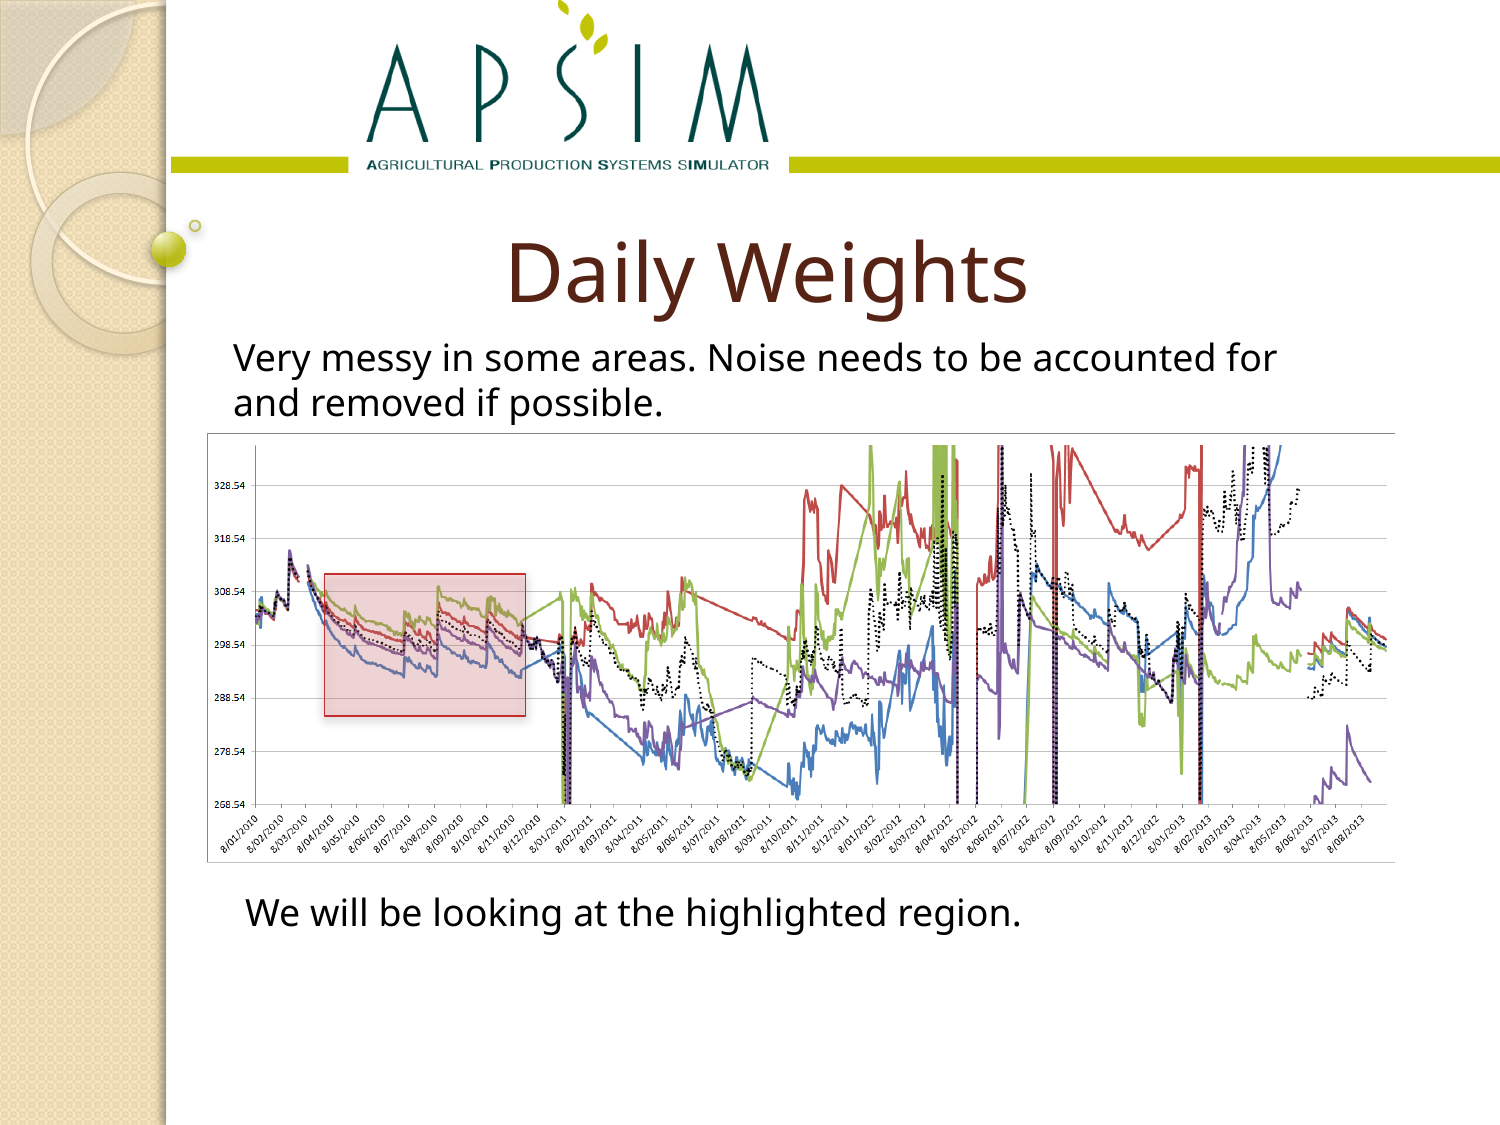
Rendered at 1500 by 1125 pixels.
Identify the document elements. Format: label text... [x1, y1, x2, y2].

picture [170, 0, 1500, 173]
text_box Very messy in some areas. Noise needs to be accounted for and removed if possible. [218, 326, 1365, 429]
title Daily Weights [490, 208, 1058, 326]
picture [206, 432, 1395, 863]
text_box We will be looking at the highlighted region. [230, 881, 1376, 942]
